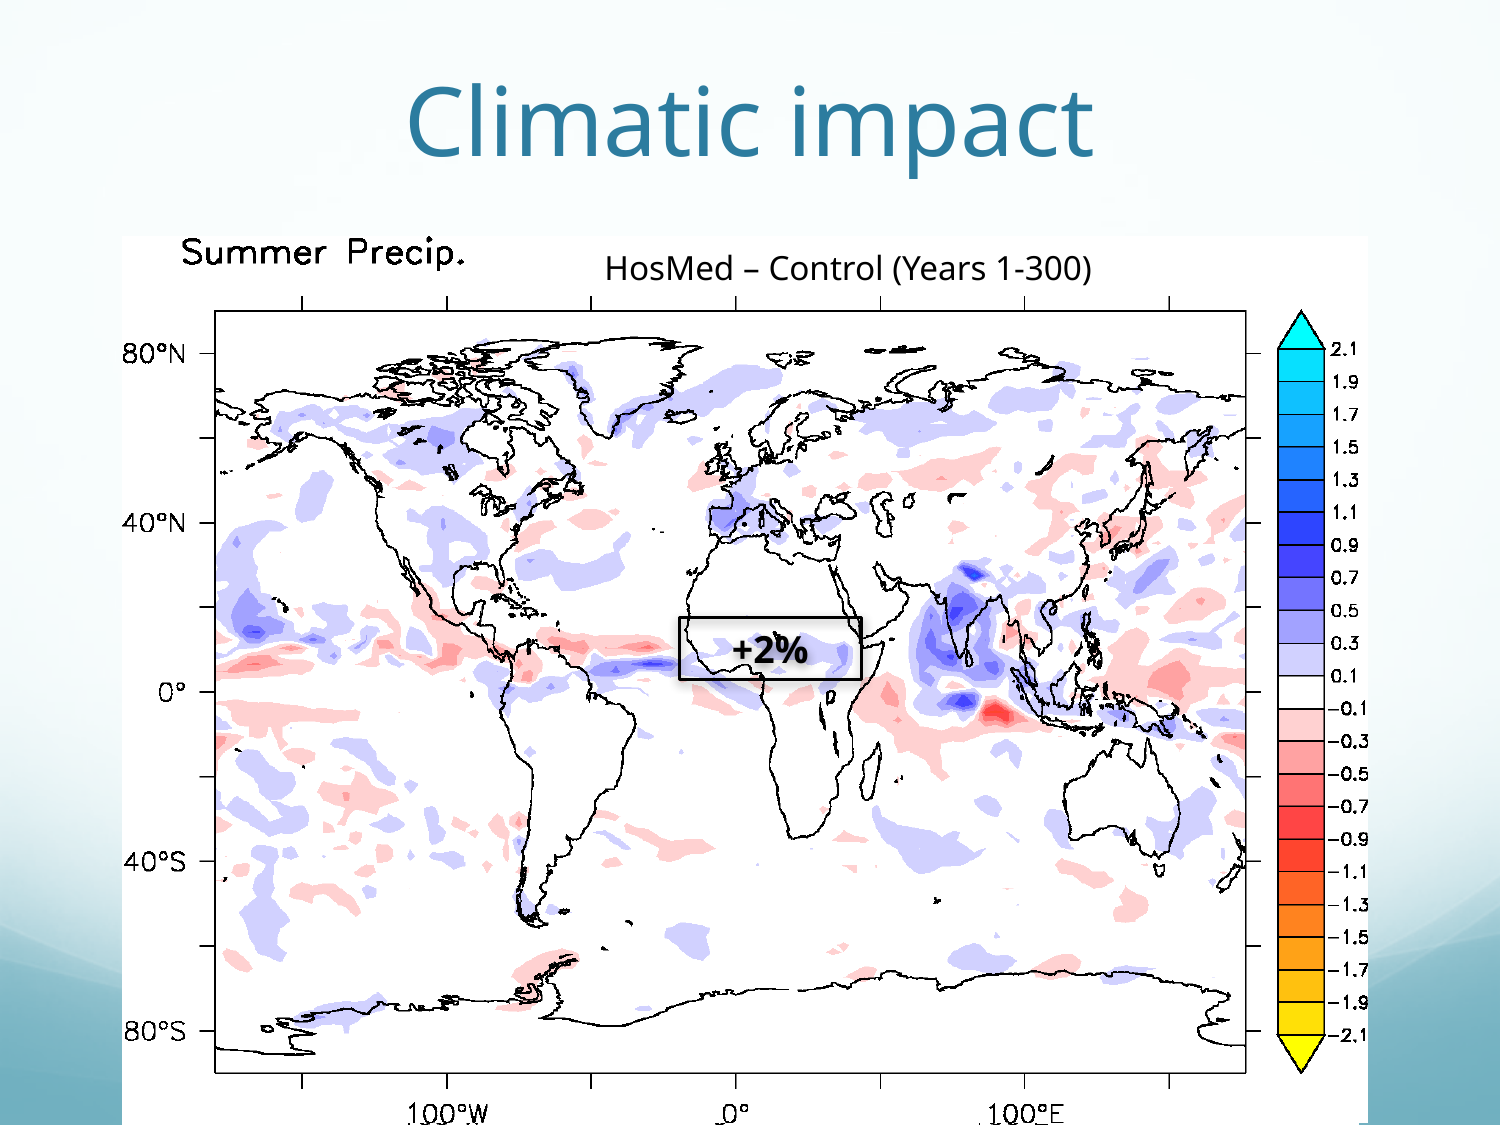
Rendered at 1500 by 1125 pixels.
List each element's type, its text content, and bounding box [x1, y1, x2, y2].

title Climatic impact [90, 17, 1410, 184]
picture [121, 236, 1369, 1125]
